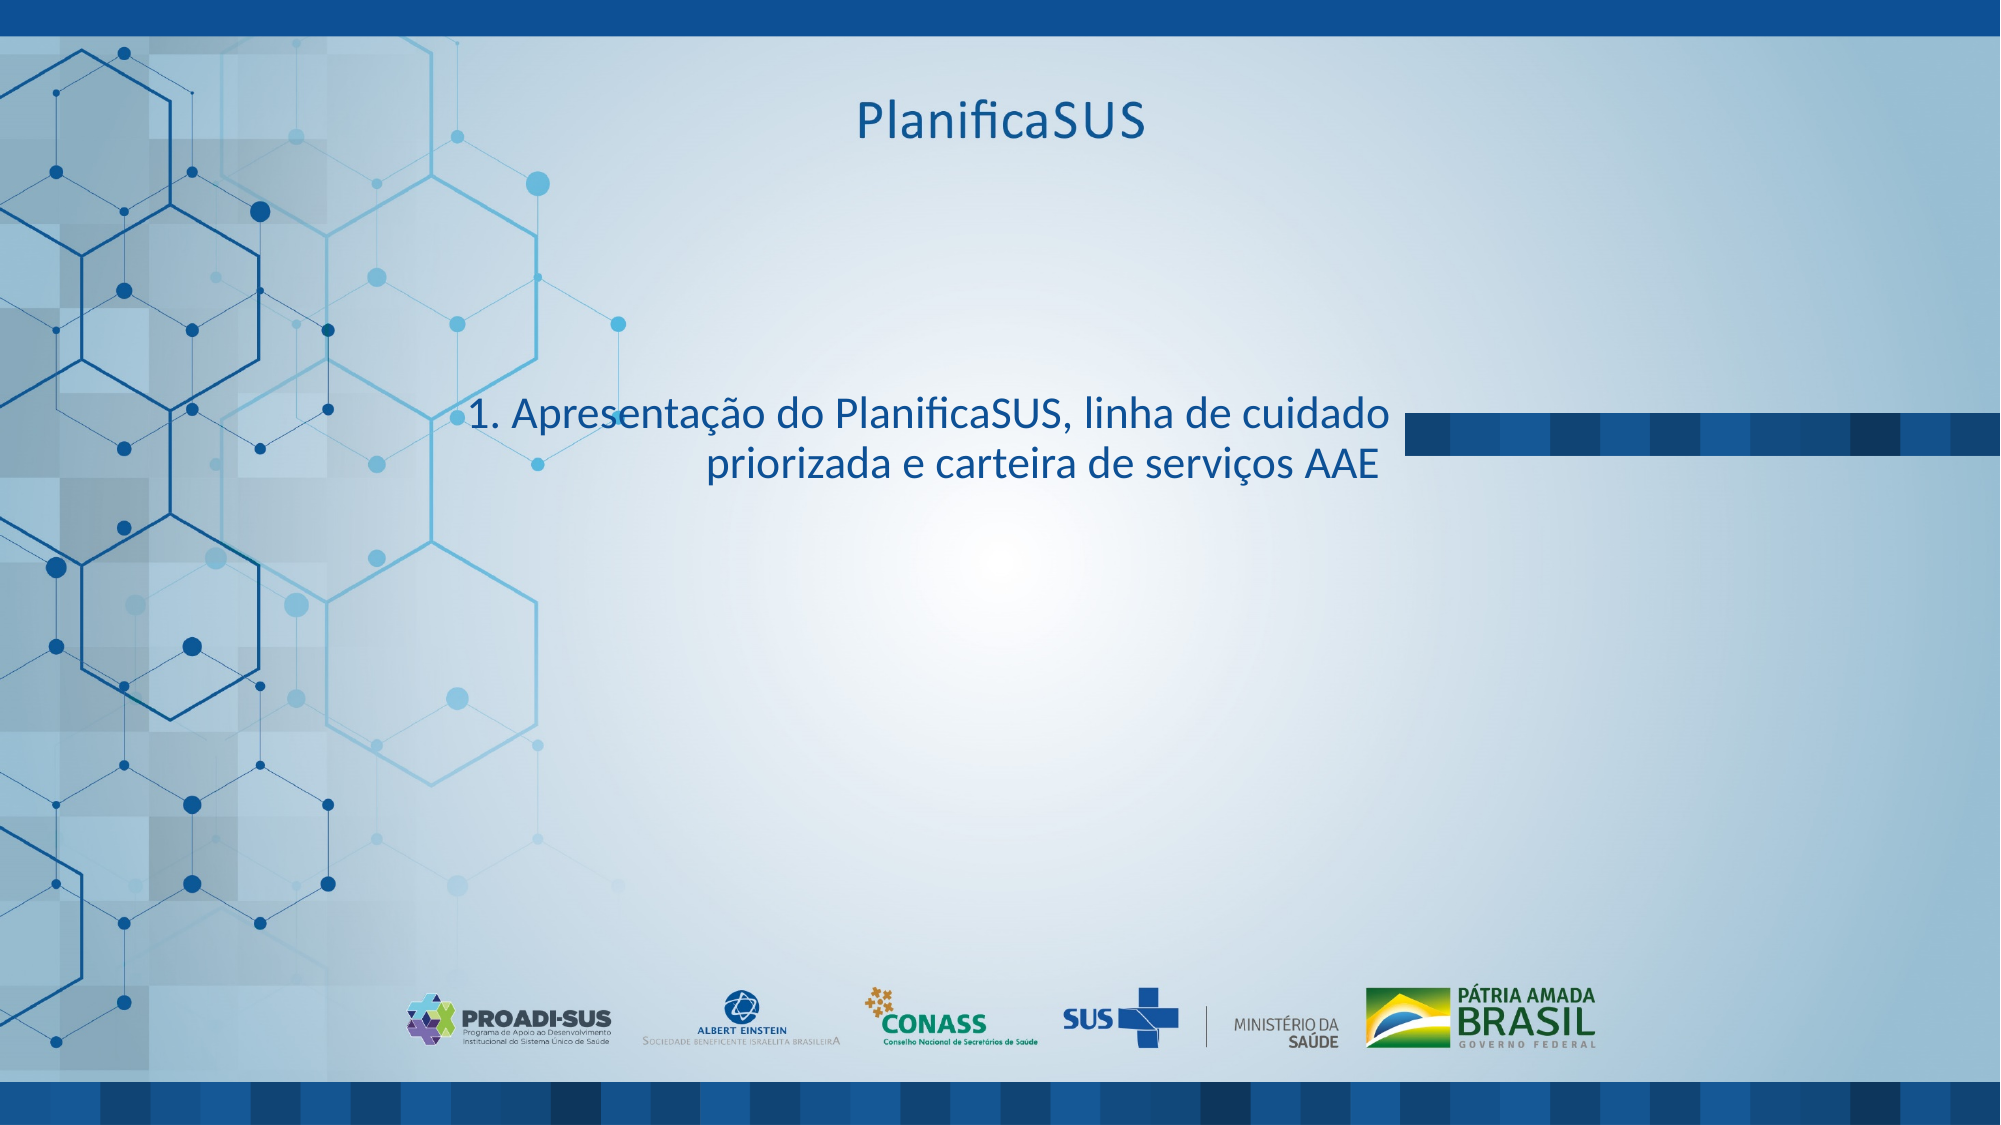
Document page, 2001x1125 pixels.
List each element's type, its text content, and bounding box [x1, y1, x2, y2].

title 1. Apresentação do PlanificaSUS, linha de cuidado priorizada e carteira de serviços AAE [330, 380, 1406, 498]
picture [0, 37, 2000, 1125]
